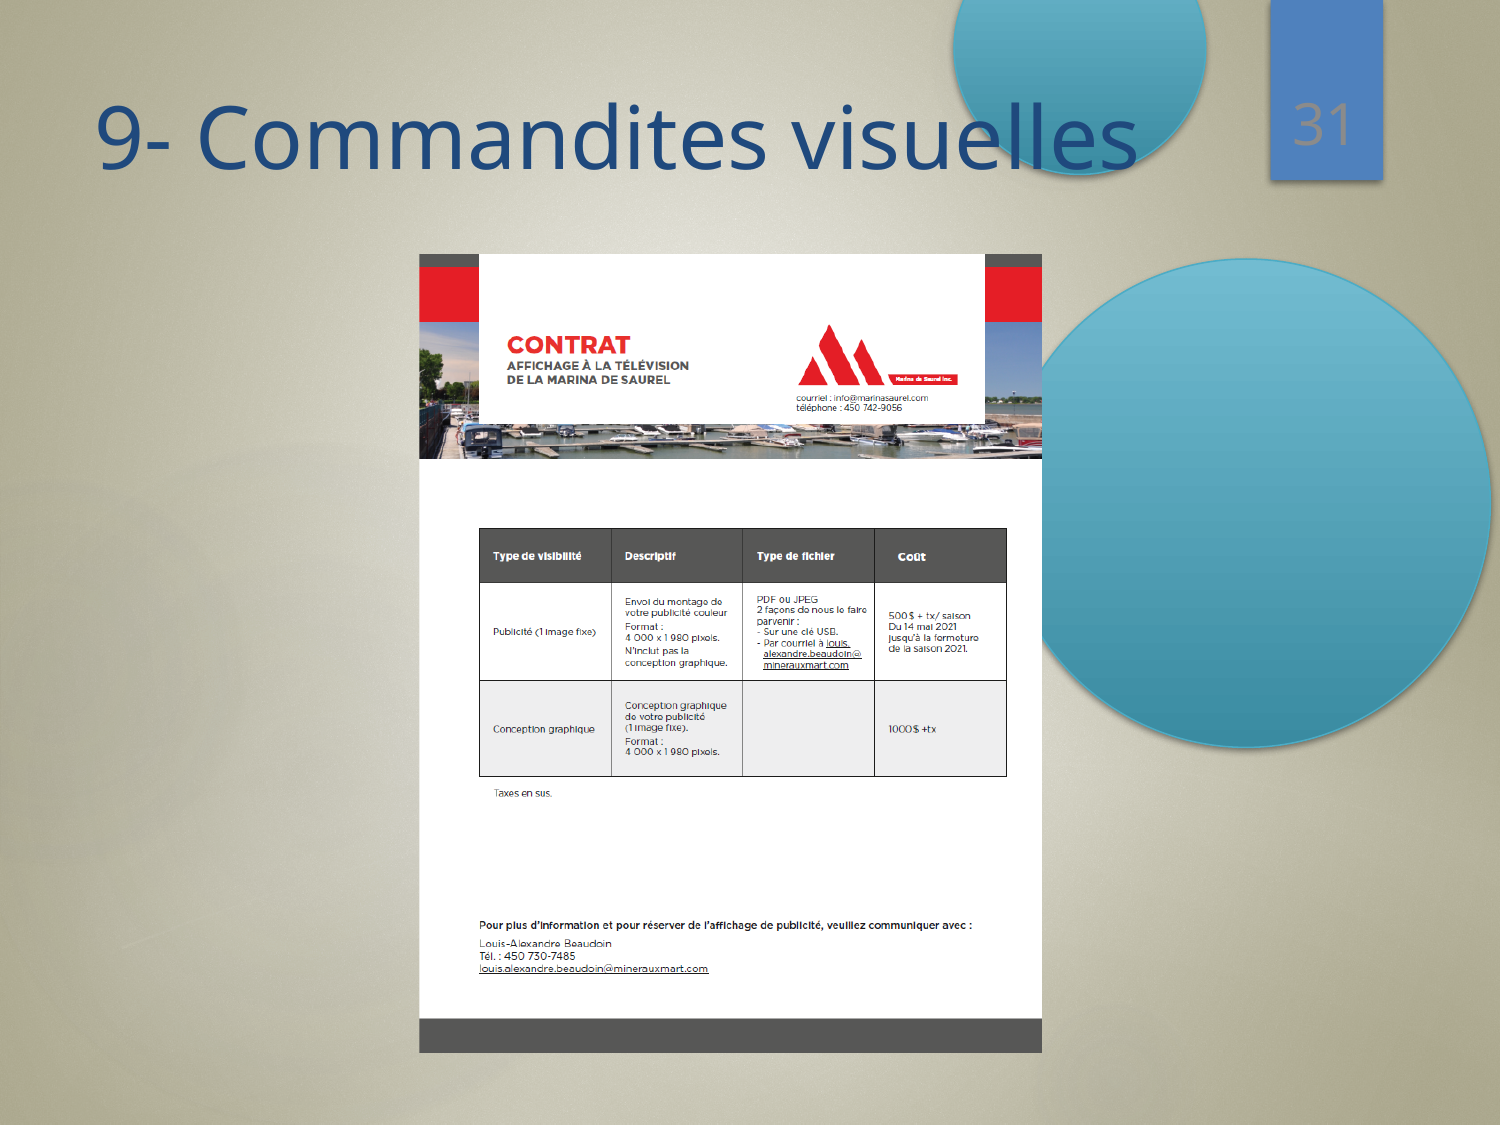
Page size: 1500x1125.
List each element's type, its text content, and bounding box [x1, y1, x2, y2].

title 9- Commandites visuelles [79, 74, 1237, 304]
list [419, 253, 1043, 1053]
slide_number 31 [1273, 48, 1378, 175]
